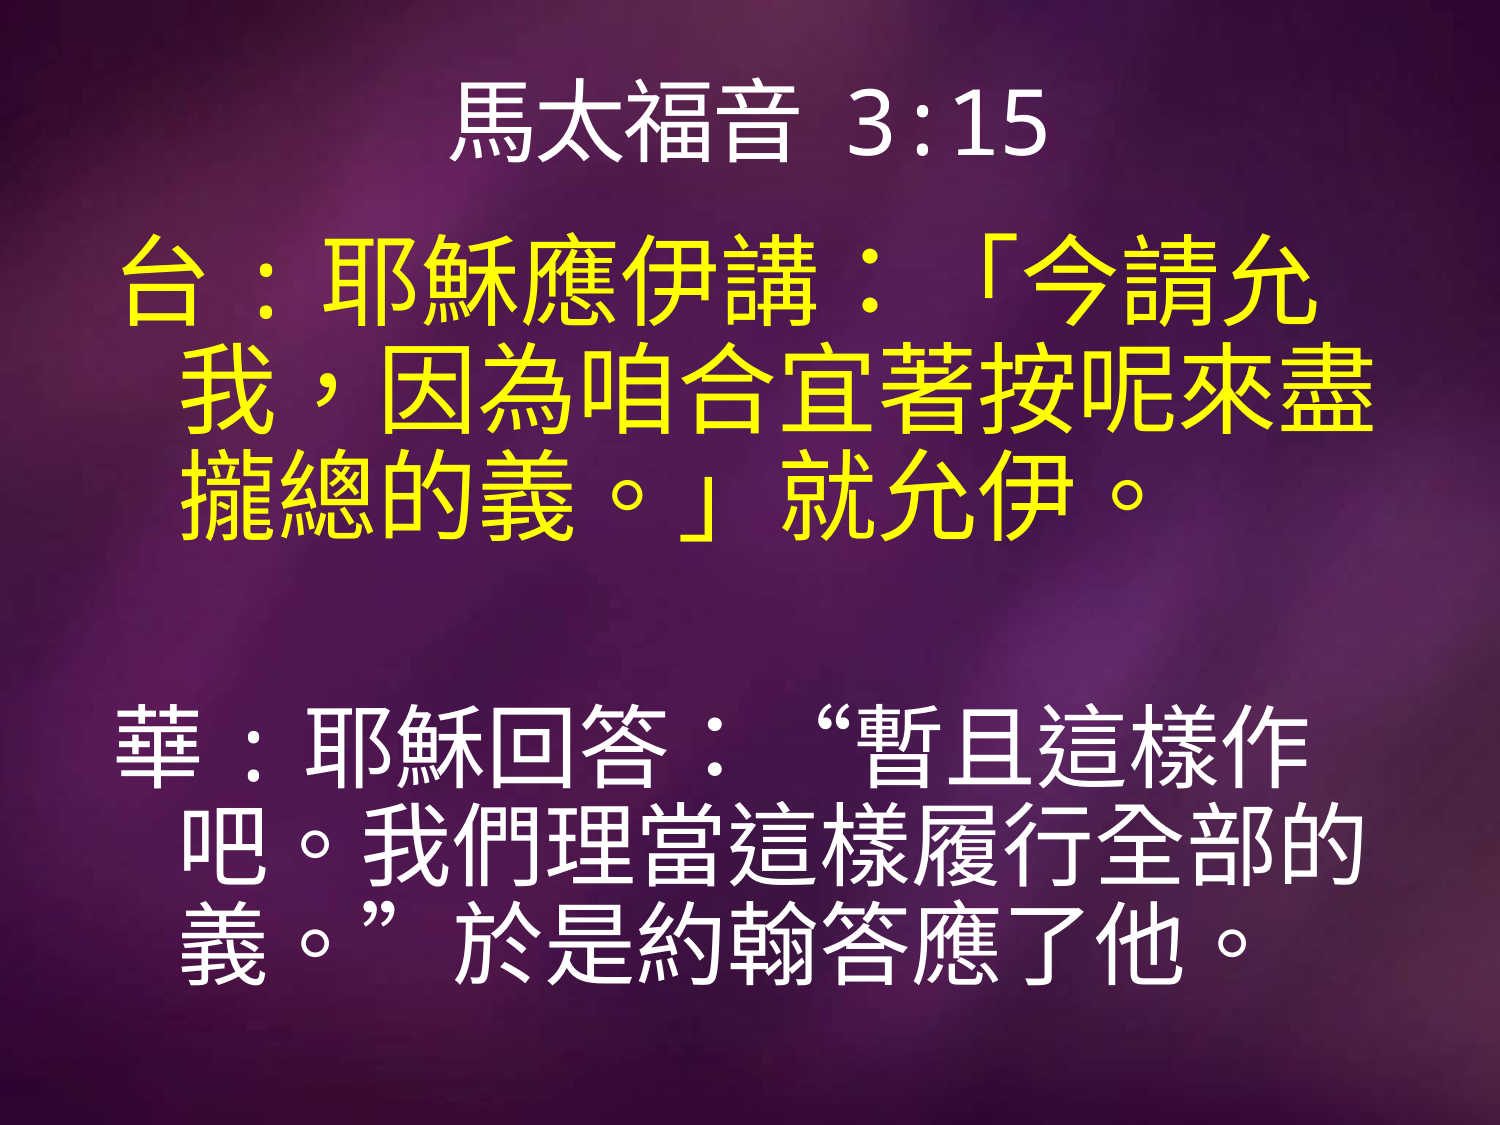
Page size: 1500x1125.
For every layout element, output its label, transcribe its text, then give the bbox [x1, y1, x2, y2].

list 台:耶穌應伊講：「今請允我，因為咱合宜著按呢來盡攏總的義。」就允伊。 華:耶穌回答：“暫且這樣作吧。我們理當這樣履行全部的義。”於是約翰答應了他。 [112, 231, 1400, 1015]
picture [0, 0, 1500, 1125]
title 馬太福音 3:15 [62, 63, 1438, 175]
